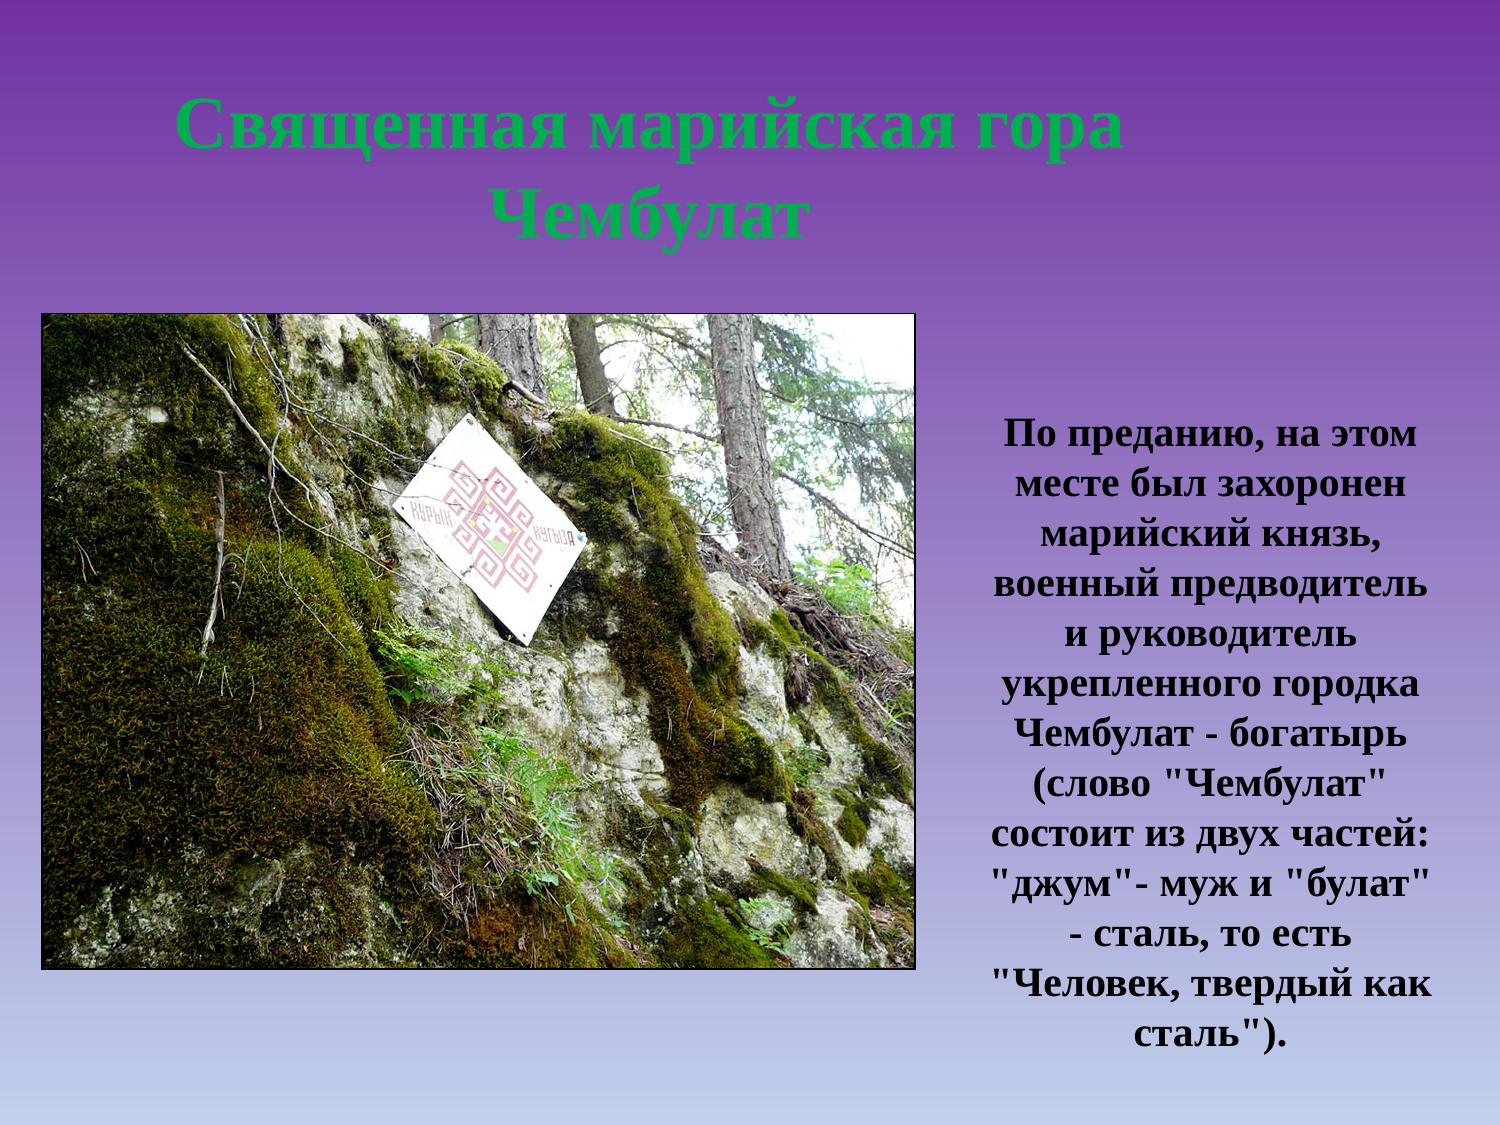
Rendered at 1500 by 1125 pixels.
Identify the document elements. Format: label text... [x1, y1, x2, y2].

picture [42, 314, 915, 969]
text_box По преданию, на этом месте был захоронен марийский князь, военный предводитель и руководитель укрепленного городка Чембулат - богатырь (слово "Чембулат" состоит из двух частей: "джум"- муж и "булат" - сталь, то есть "Человек, твердый как сталь"). [965, 397, 1456, 1063]
text_box Священная марийская гора Чембулат [88, 66, 1211, 262]
